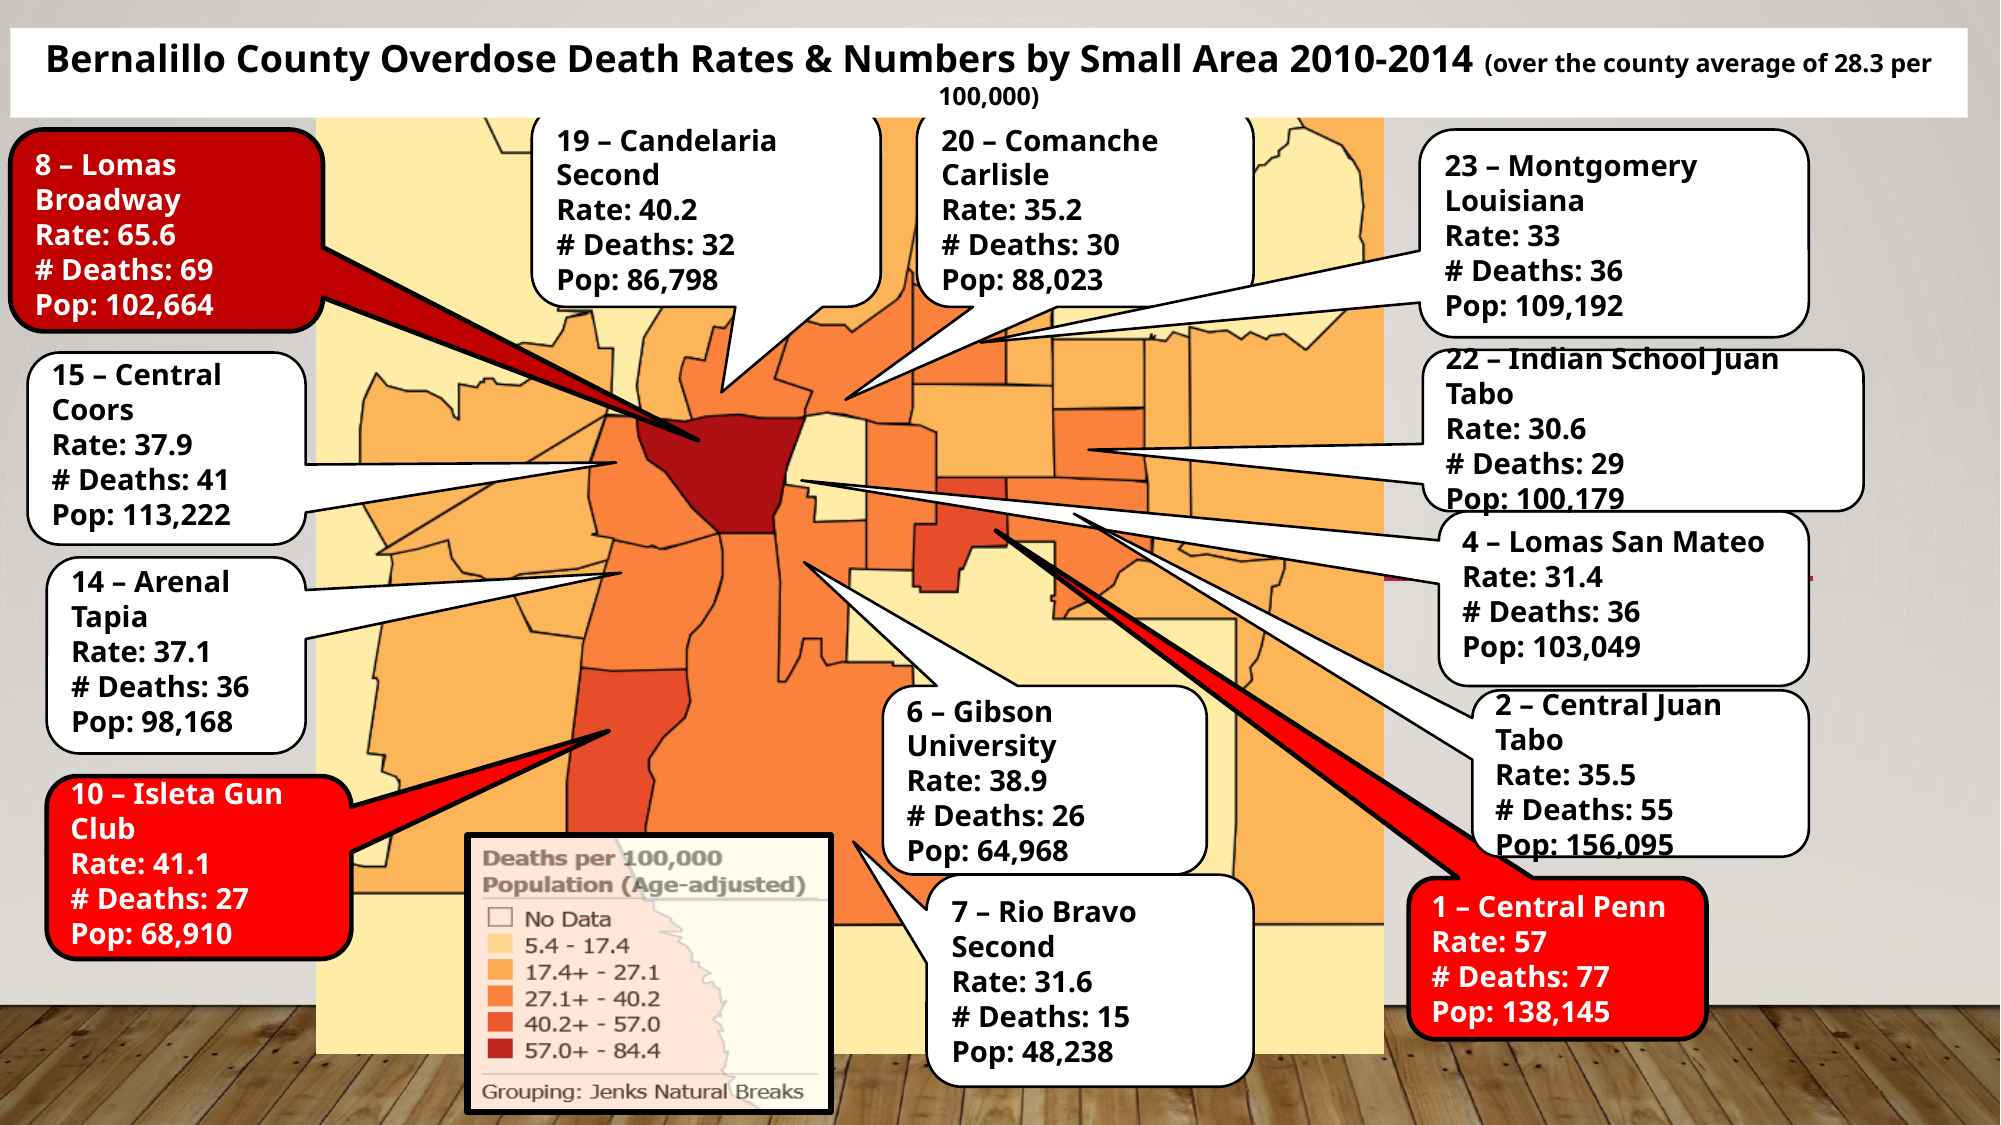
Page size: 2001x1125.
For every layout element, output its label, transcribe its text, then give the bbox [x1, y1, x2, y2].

text_box Bernalillo County Overdose Death Rates & Numbers by Small Area 2010-2014 (over the county average of 28.3 per 100,000) [10, 27, 1968, 118]
text_box 4 – Lomas San Mateo Rate: 31.4 # Deaths: 36 Pop: 103,049 [1384, 513, 1811, 688]
text_box 23 – Montgomery Louisiana Rate: 33 # Deaths: 36 Pop: 109,192 [1384, 128, 1811, 339]
text_box 10 – Isleta Gun Club Rate: 41.1 # Deaths: 27 Pop: 68,910 [45, 774, 316, 961]
text_box 15 – Central Coors Rate: 37.9 # Deaths: 41 Pop: 113,222 [26, 351, 316, 546]
text_box 22 – Indian School Juan Tabo Rate: 30.6 # Deaths: 29 Pop: 100,179 [1384, 348, 1865, 513]
picture [0, 60, 2000, 1125]
text_box 1 – Central Penn Rate: 57 # Deaths: 77 Pop: 138,145 [1384, 780, 1708, 1041]
text_box 7 – Rio Bravo Second Rate: 31.6 # Deaths: 15 Pop: 48,238 [925, 1054, 1255, 1089]
text_box 8 – Lomas Broadway Rate: 65.6 # Deaths: 69 Pop: 102,664 [8, 128, 316, 333]
text_box 2 – Central Juan Tabo Rate: 35.5 # Deaths: 55 Pop: 156,095 [1384, 671, 1811, 859]
text_box 14 – Arenal Tapia Rate: 37.1 # Deaths: 36 Pop: 98,168 [45, 556, 316, 755]
